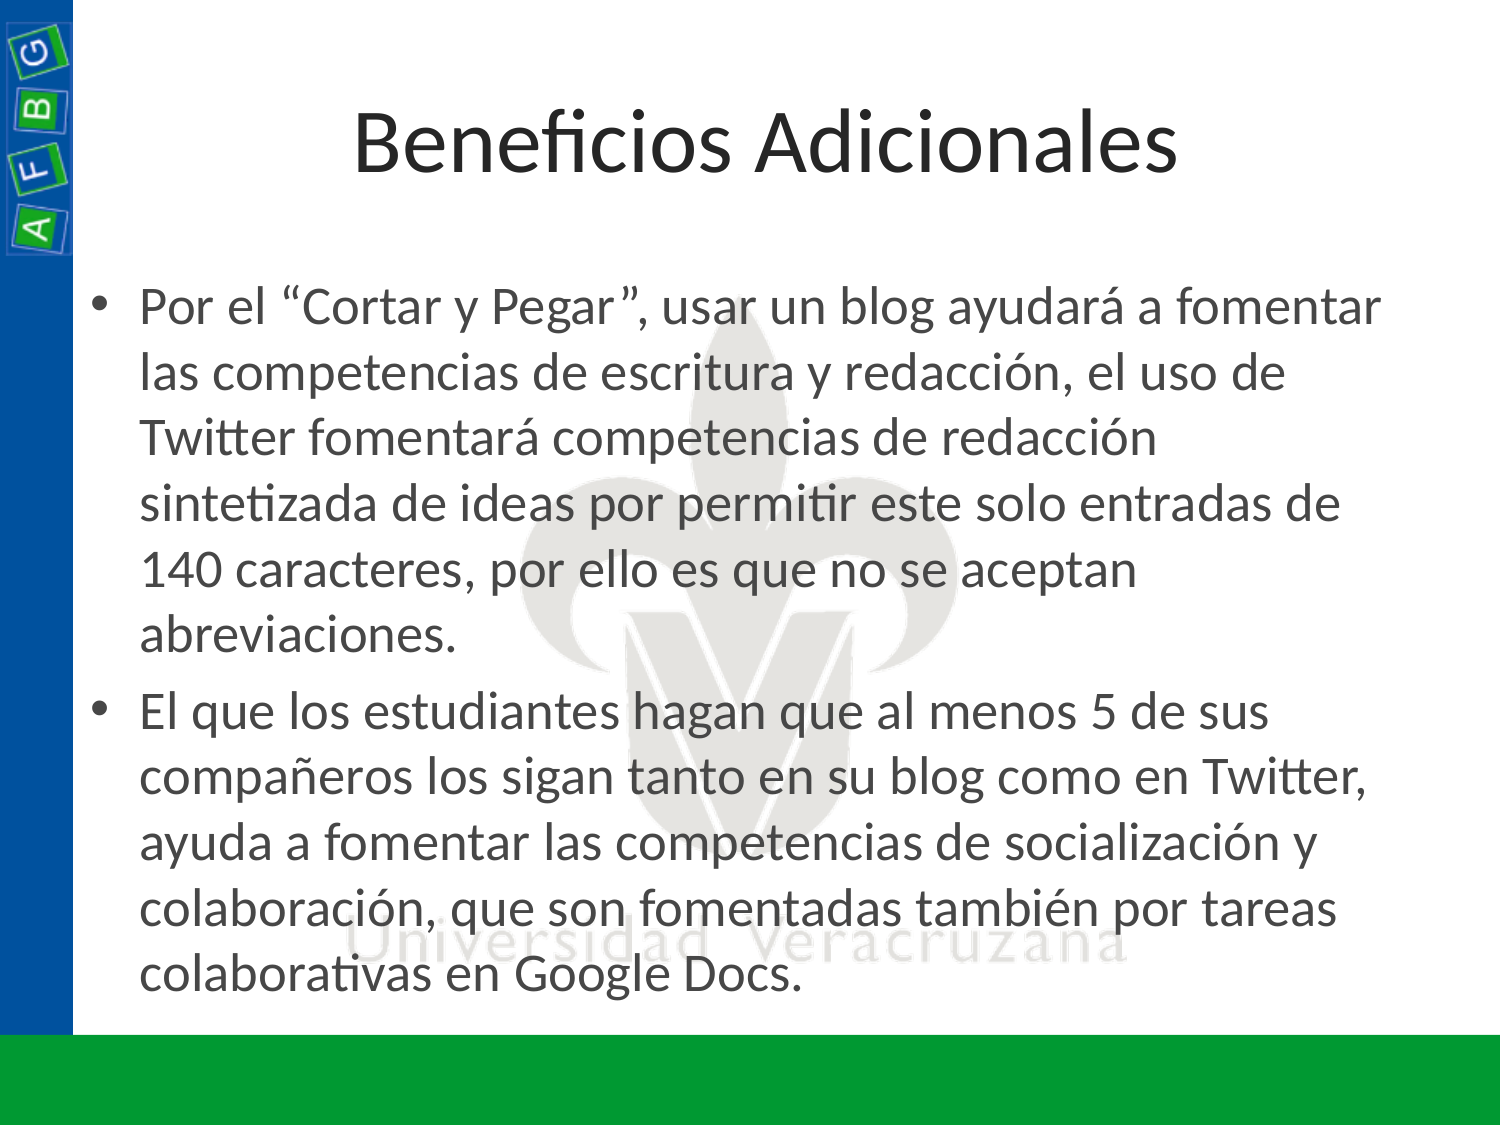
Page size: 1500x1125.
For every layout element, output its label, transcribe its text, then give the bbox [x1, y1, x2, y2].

list Por el “Cortar y Pegar”, usar un blog ayudará a fomentar las competencias de escritura y redacción, el uso de Twitter fomentará competencias de redacción sintetizada de ideas por permitir este solo entradas de 140 caracteres, por ello es que no se aceptan abreviaciones. El que los estudiantes hagan que al menos 5 de sus compañeros los sigan tanto en su blog como en Twitter, ayuda a fomentar las competencias de socialización y colaboración, que son fomentadas también por tareas colaborativas en Google Docs. [75, 262, 1425, 1012]
title Beneficios Adicionales [75, 30, 1459, 242]
picture [4, 20, 73, 256]
